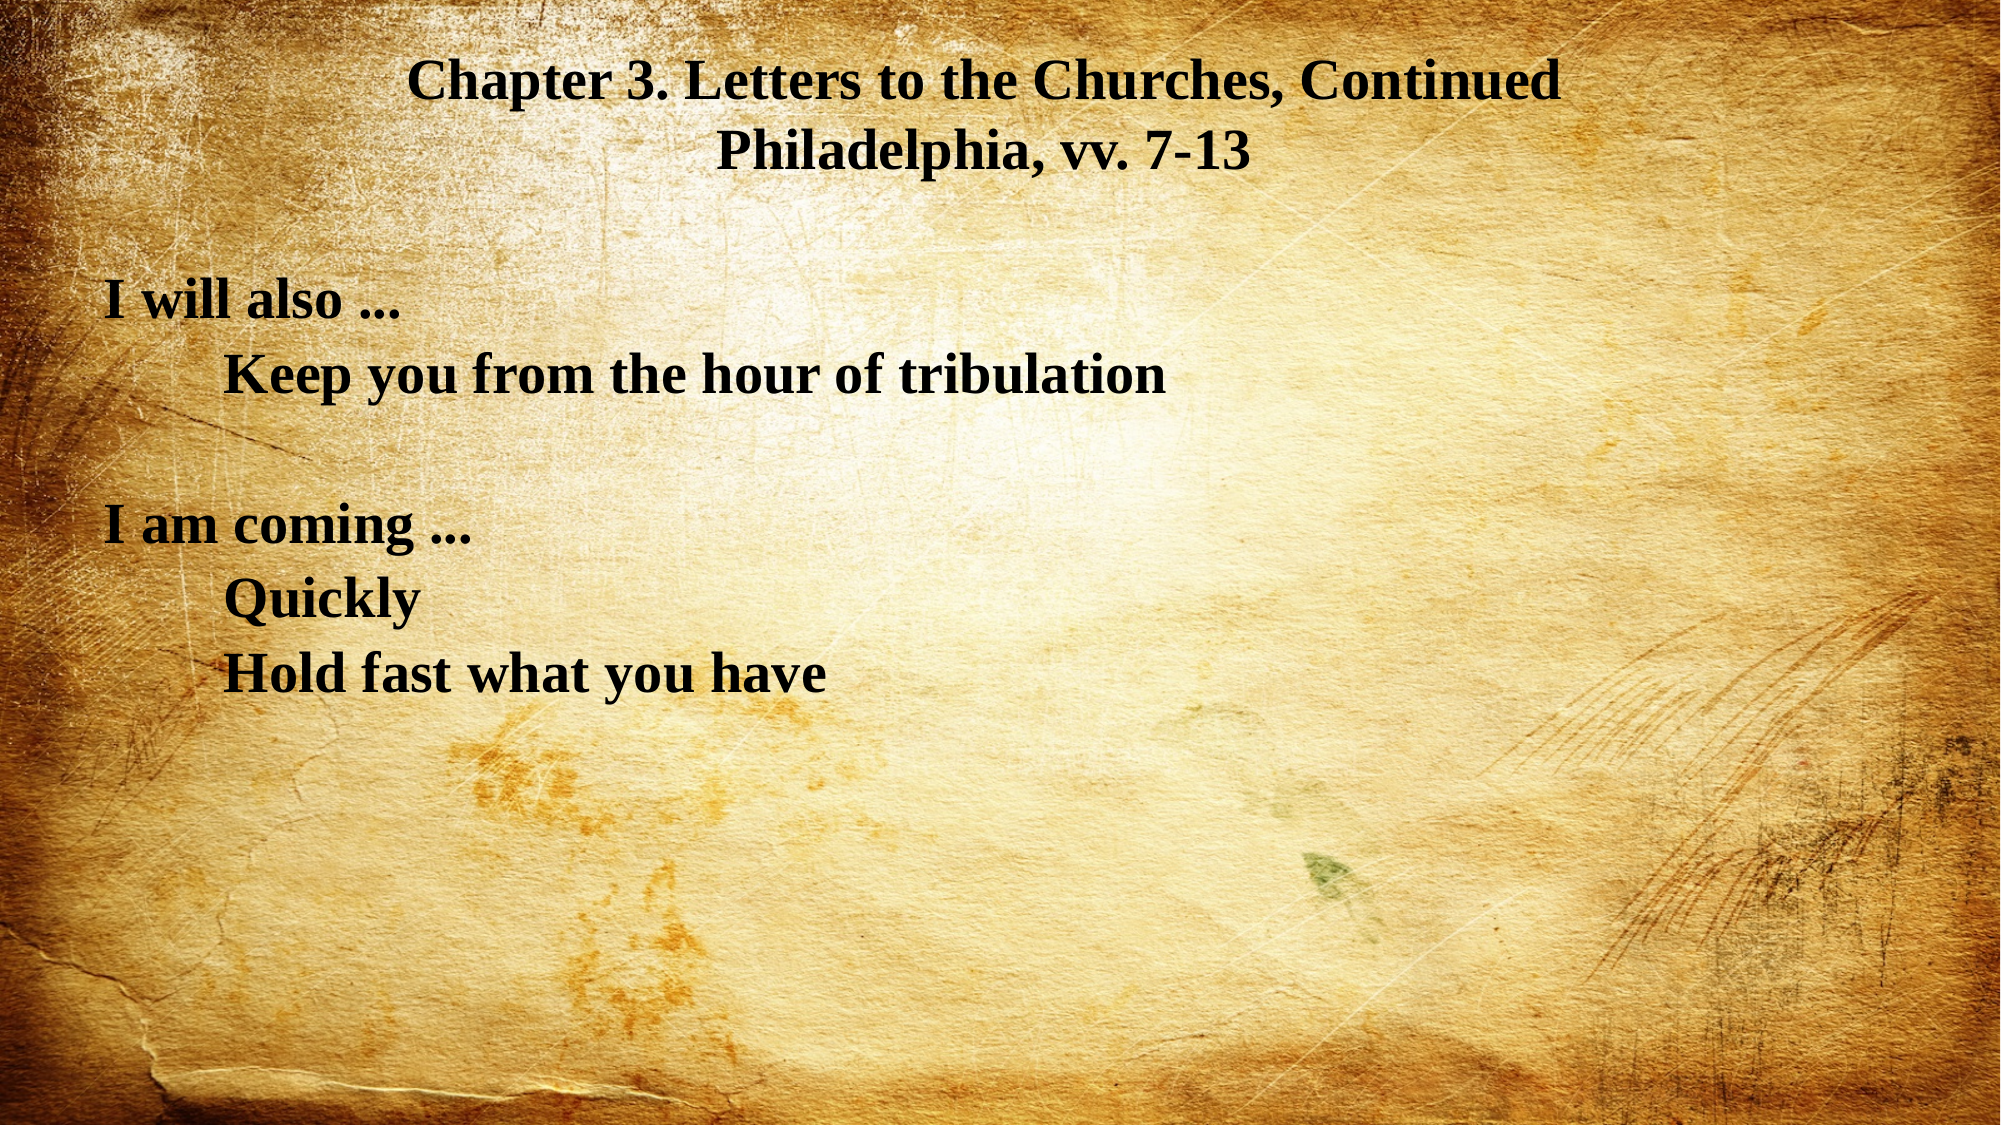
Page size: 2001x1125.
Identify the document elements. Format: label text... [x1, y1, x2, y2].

text_box Chapter 3. Letters to the Churches, Continued Philadelphia, vv. 7-13 I will also ... Keep you from the hour of tribulation I am coming ... Quickly Hold fast what you have [59, 33, 1895, 787]
picture [0, 0, 2001, 1125]
